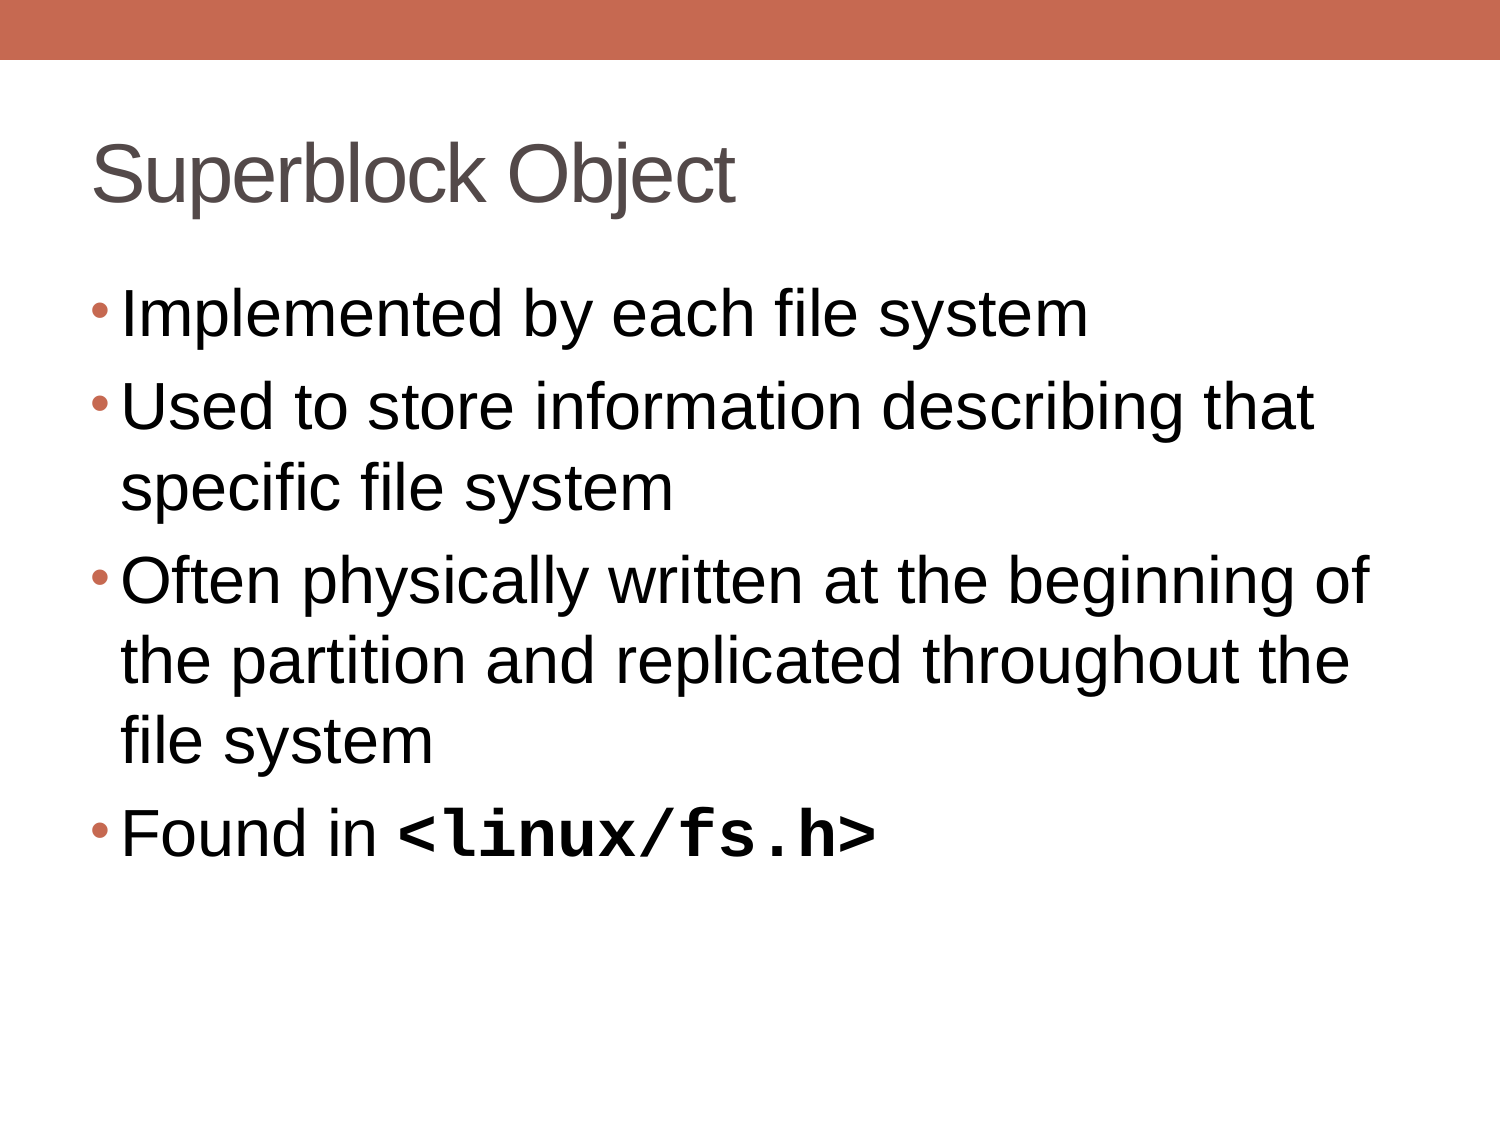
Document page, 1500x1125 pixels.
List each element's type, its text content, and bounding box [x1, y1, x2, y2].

list Implemented by each file system Used to store information describing that specific file system Often physically written at the beginning of the partition and replicated throughout the file system Found in <linux/fs.h> [75, 262, 1425, 1063]
title Superblock Object [75, 87, 1425, 250]
